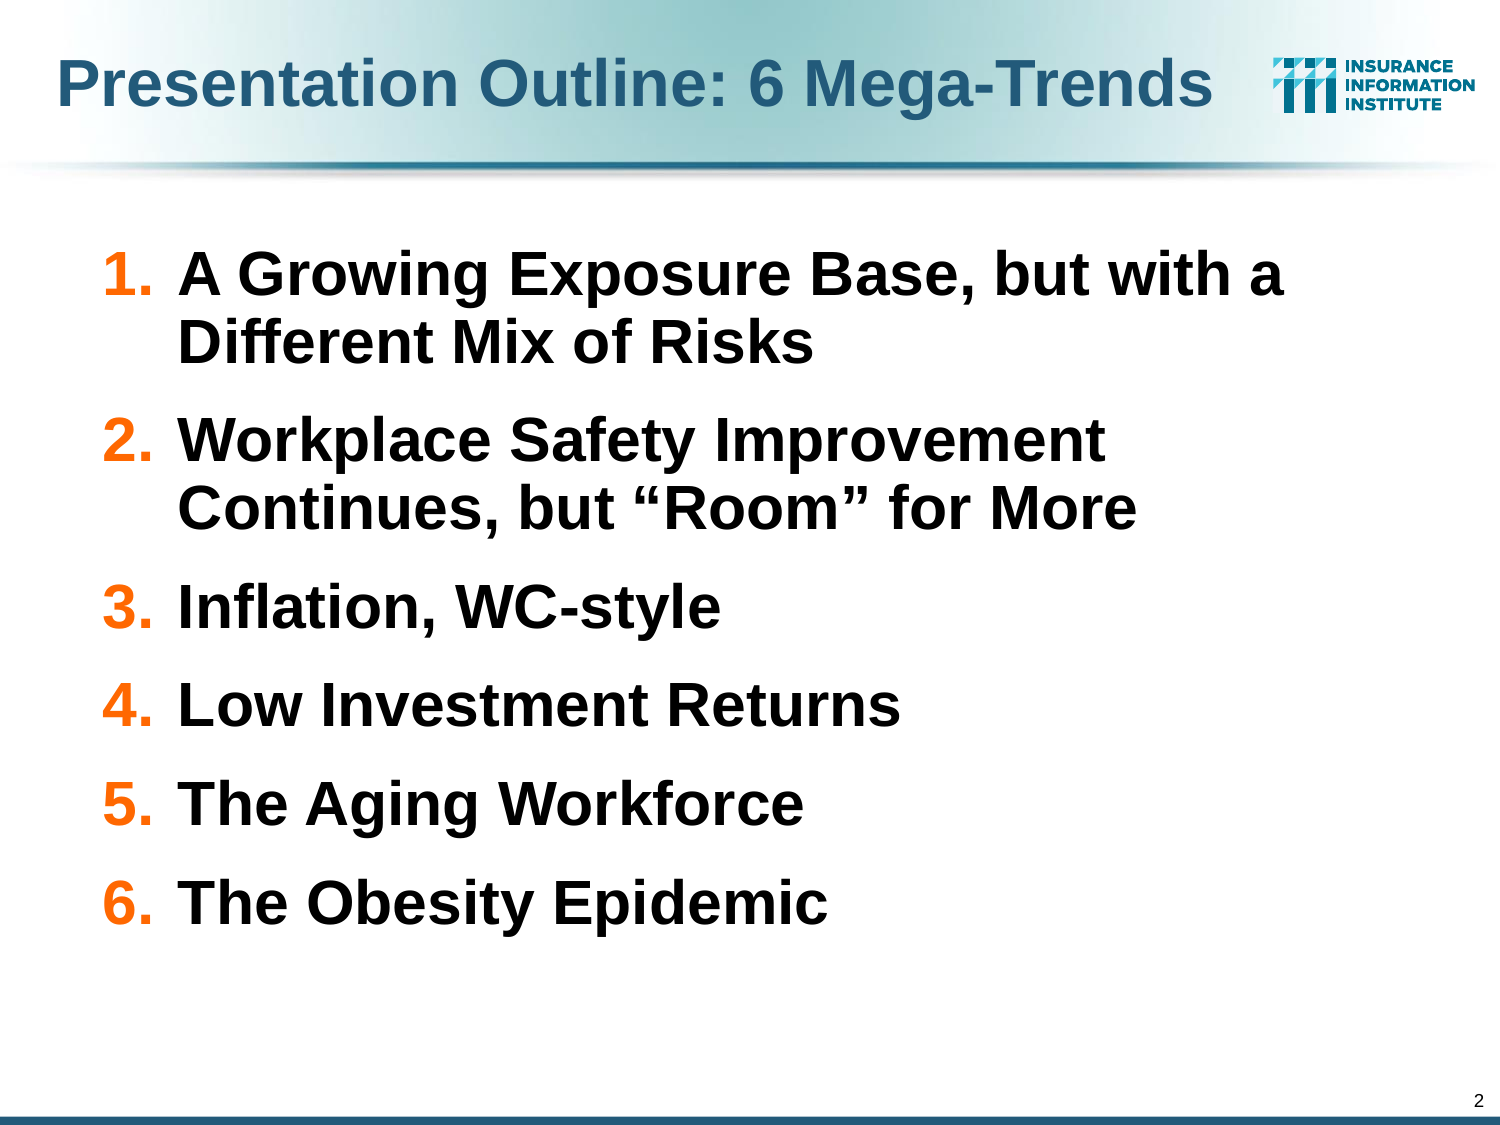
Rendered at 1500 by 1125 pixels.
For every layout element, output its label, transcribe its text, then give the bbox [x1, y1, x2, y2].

text_box 2 [1410, 1091, 1485, 1111]
list A Growing Exposure Base, but with a Different Mix of Risks Workplace Safety Improvement Continues, but “Room” for More Inflation, WC-style Low Investment Returns The Aging Workforce The Obesity Epidemic [95, 234, 1433, 998]
title Presentation Outline: 6 Mega-Trends [48, 14, 1263, 156]
picture [0, 0, 1500, 189]
